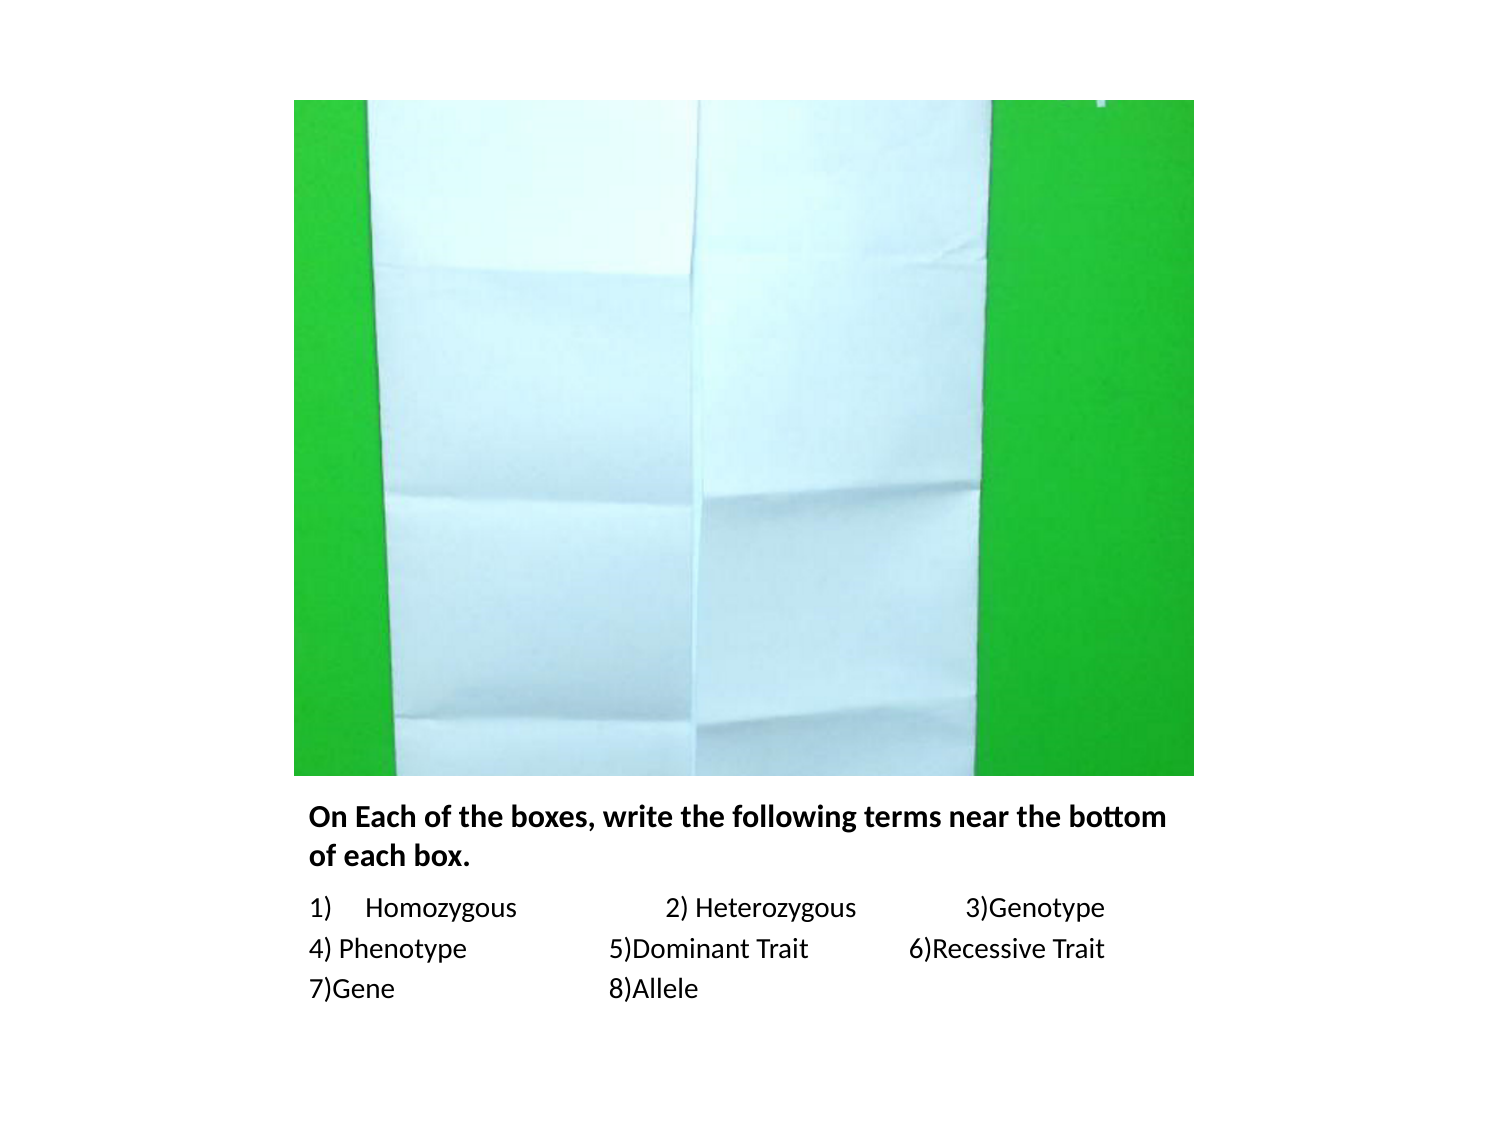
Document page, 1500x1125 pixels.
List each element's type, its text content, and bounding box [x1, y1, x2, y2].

title On Each of the boxes, write the following terms near the bottom of each box. [294, 787, 1194, 880]
list Homozygous 2) Heterozygous 3)Genotype 4) Phenotype 5)Dominant Trait 6)Recessive Trait 7)Gene 8)Allele [294, 880, 1194, 1013]
picture [293, 100, 1195, 776]
